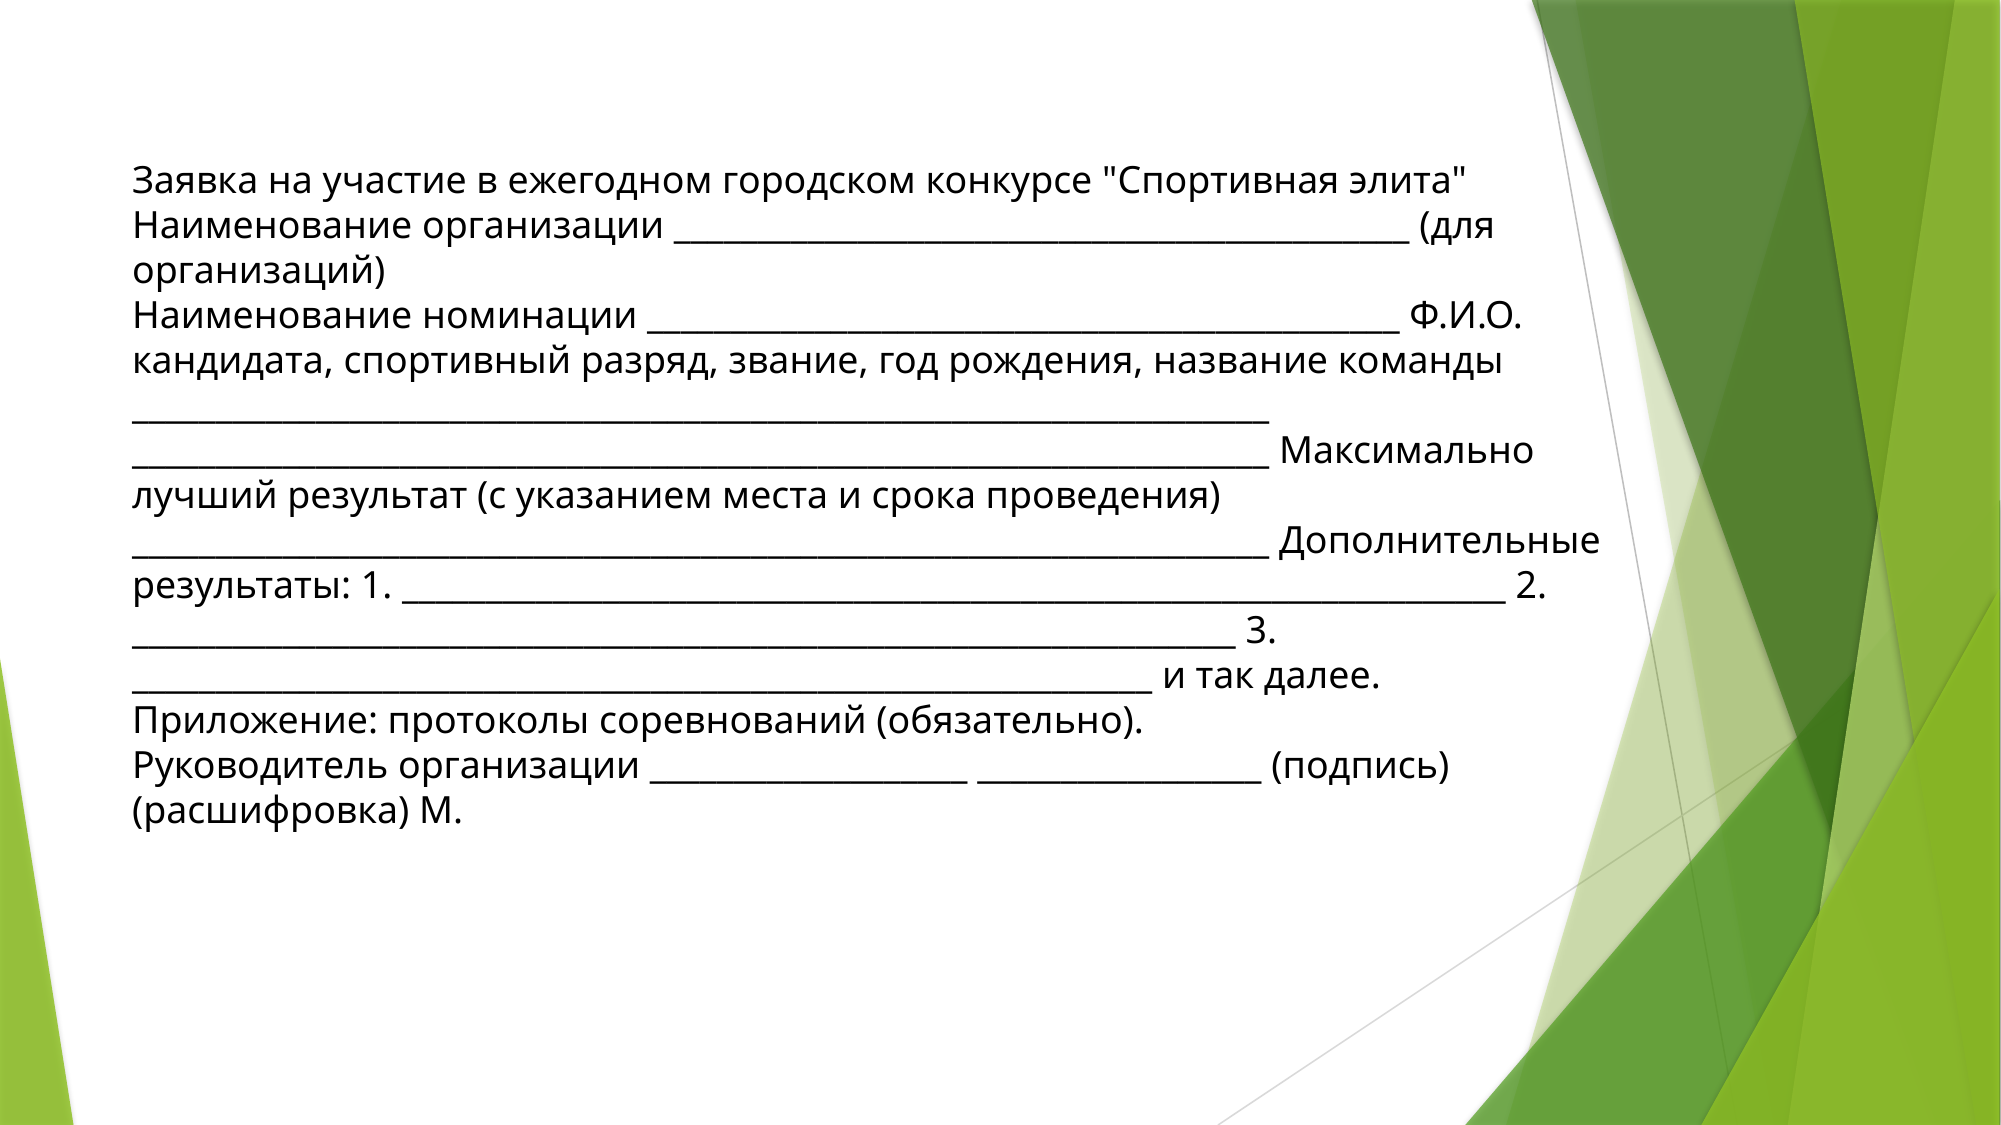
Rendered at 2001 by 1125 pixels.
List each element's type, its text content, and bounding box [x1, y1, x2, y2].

text_box Заявка на участие в ежегодном городском конкурсе "Спортивная элита" Наименование организации ____________________________________________ (для организаций) Наименование номинации _____________________________________________ Ф.И.О. кандидата, спортивный разряд, звание, год рождения, название команды ____________________________________________________________________ ____________________________________________________________________ Максимально лучший результат (с указанием места и срока проведения) ____________________________________________________________________ Дополнительные результаты: 1. __________________________________________________________________ 2. __________________________________________________________________ 3. _____________________________________________________________ и так далее. Приложение: протоколы соревнований (обязательно). Руководитель организации ___________________ _________________ (подпись) (расшифровка) М. [117, 148, 1626, 839]
